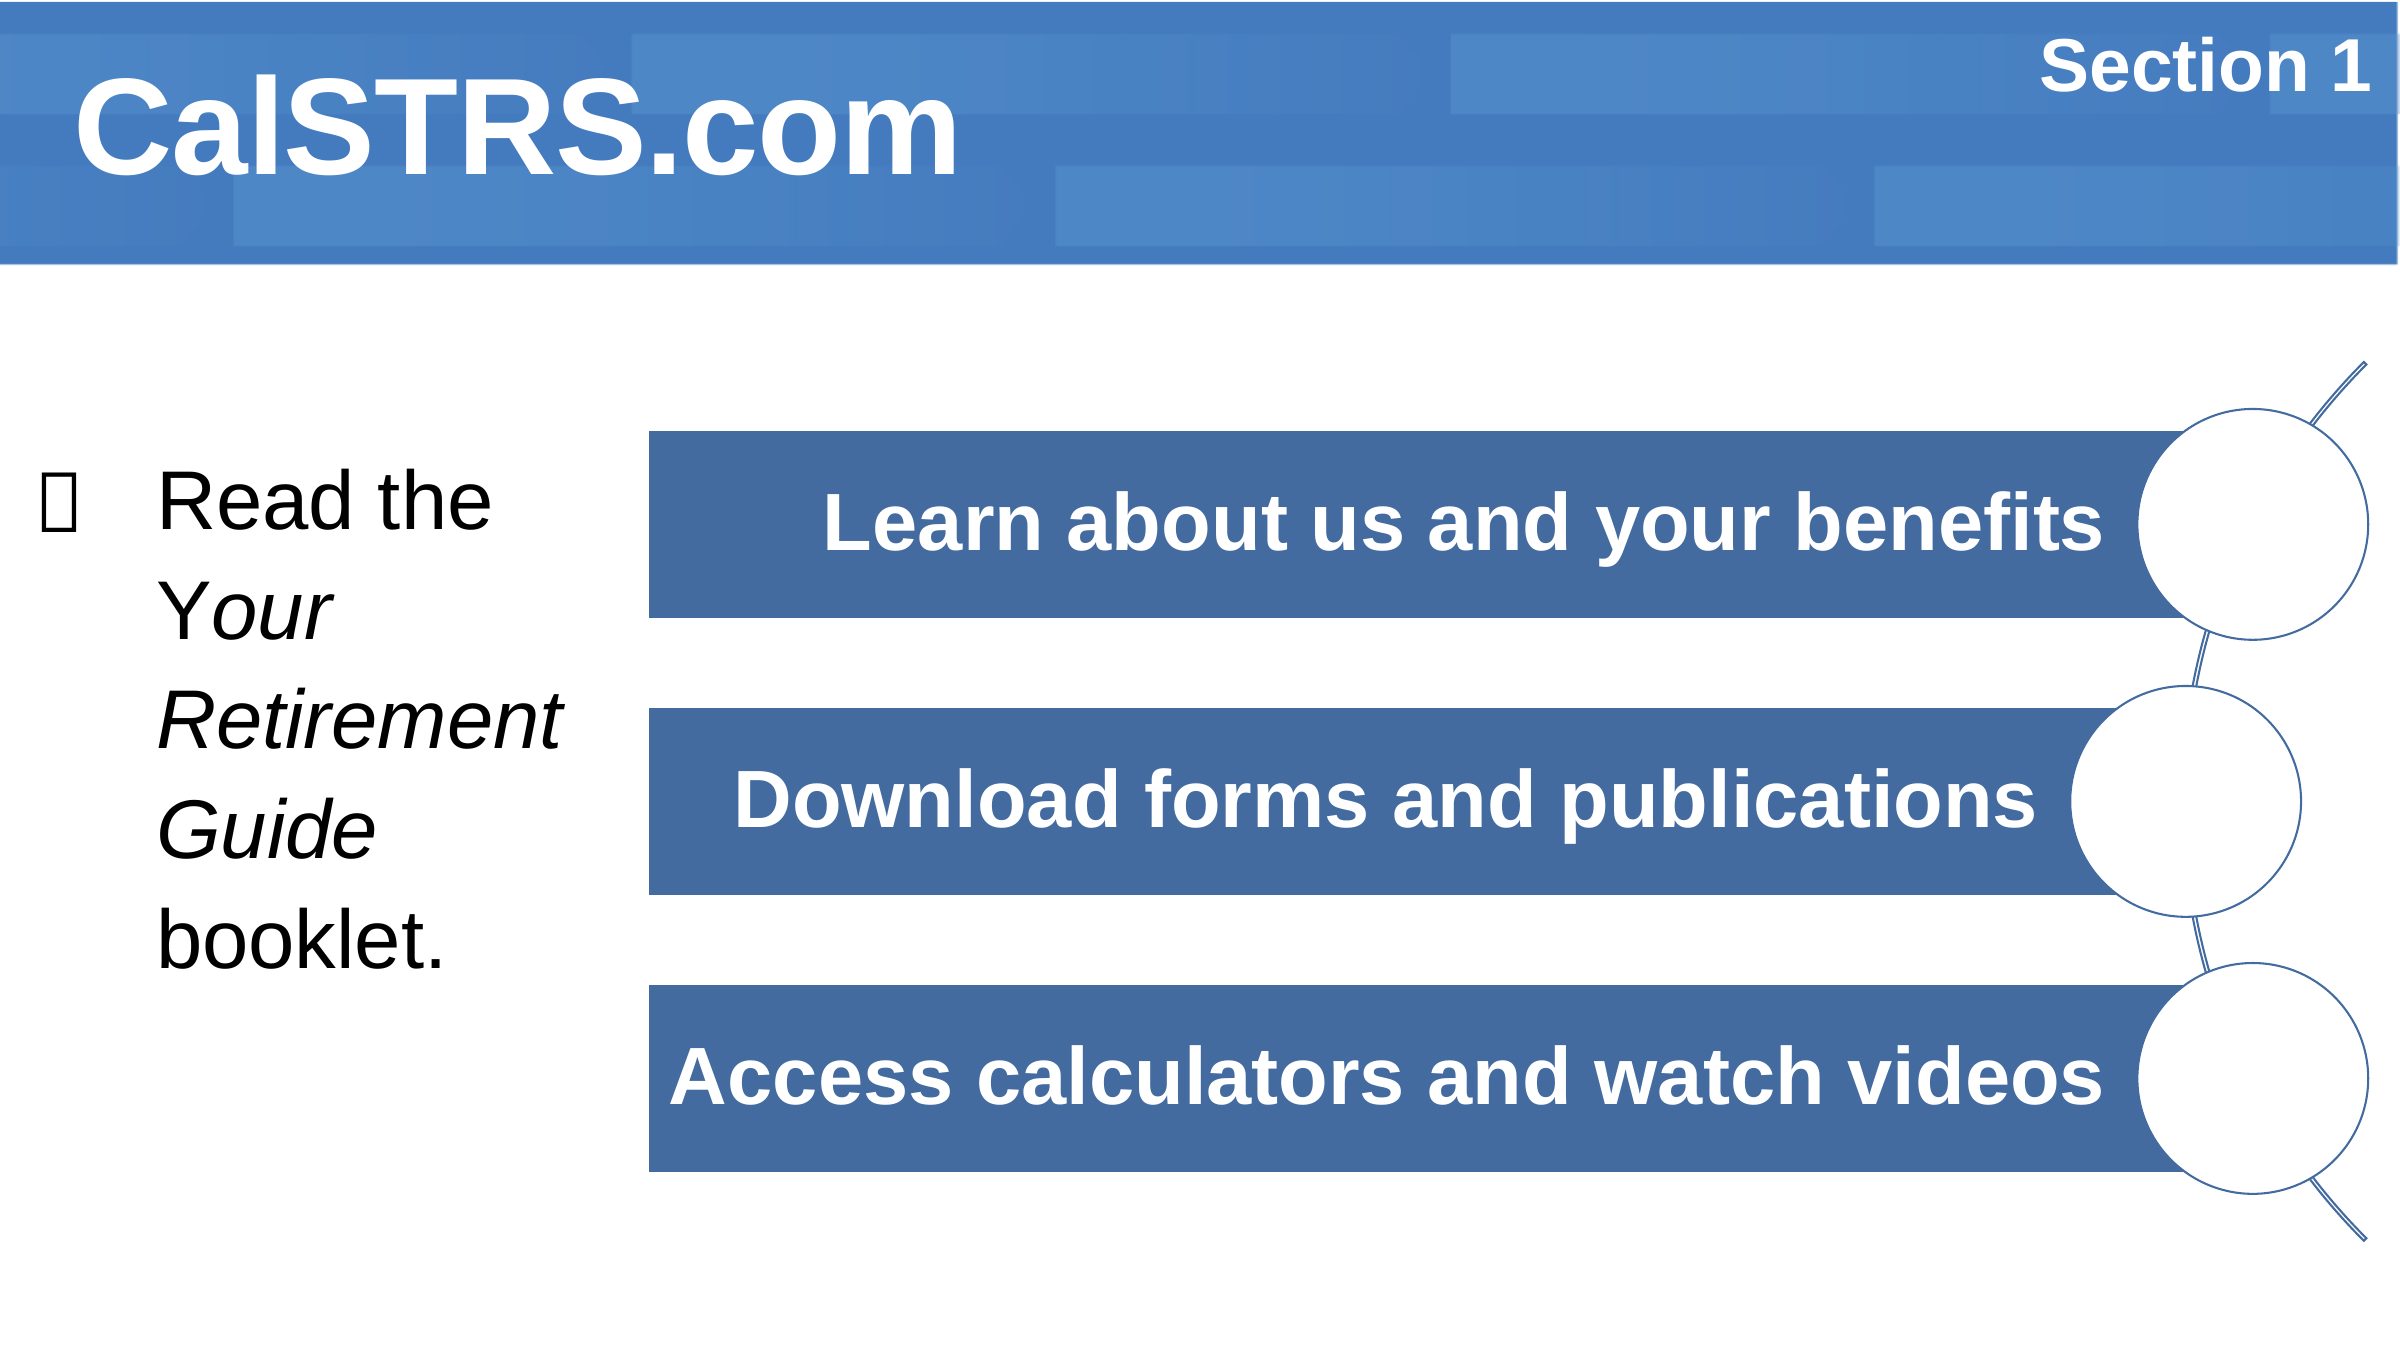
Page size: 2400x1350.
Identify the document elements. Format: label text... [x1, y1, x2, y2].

text_box  [18, 431, 157, 598]
text_box Read the Your Retirement Guide booklet. [141, 428, 637, 828]
picture [0, 0, 2400, 1350]
text_box CalSTRS.com [58, 50, 1200, 190]
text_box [637, 339, 2381, 1264]
text_box Section 1 [2016, 9, 2396, 114]
